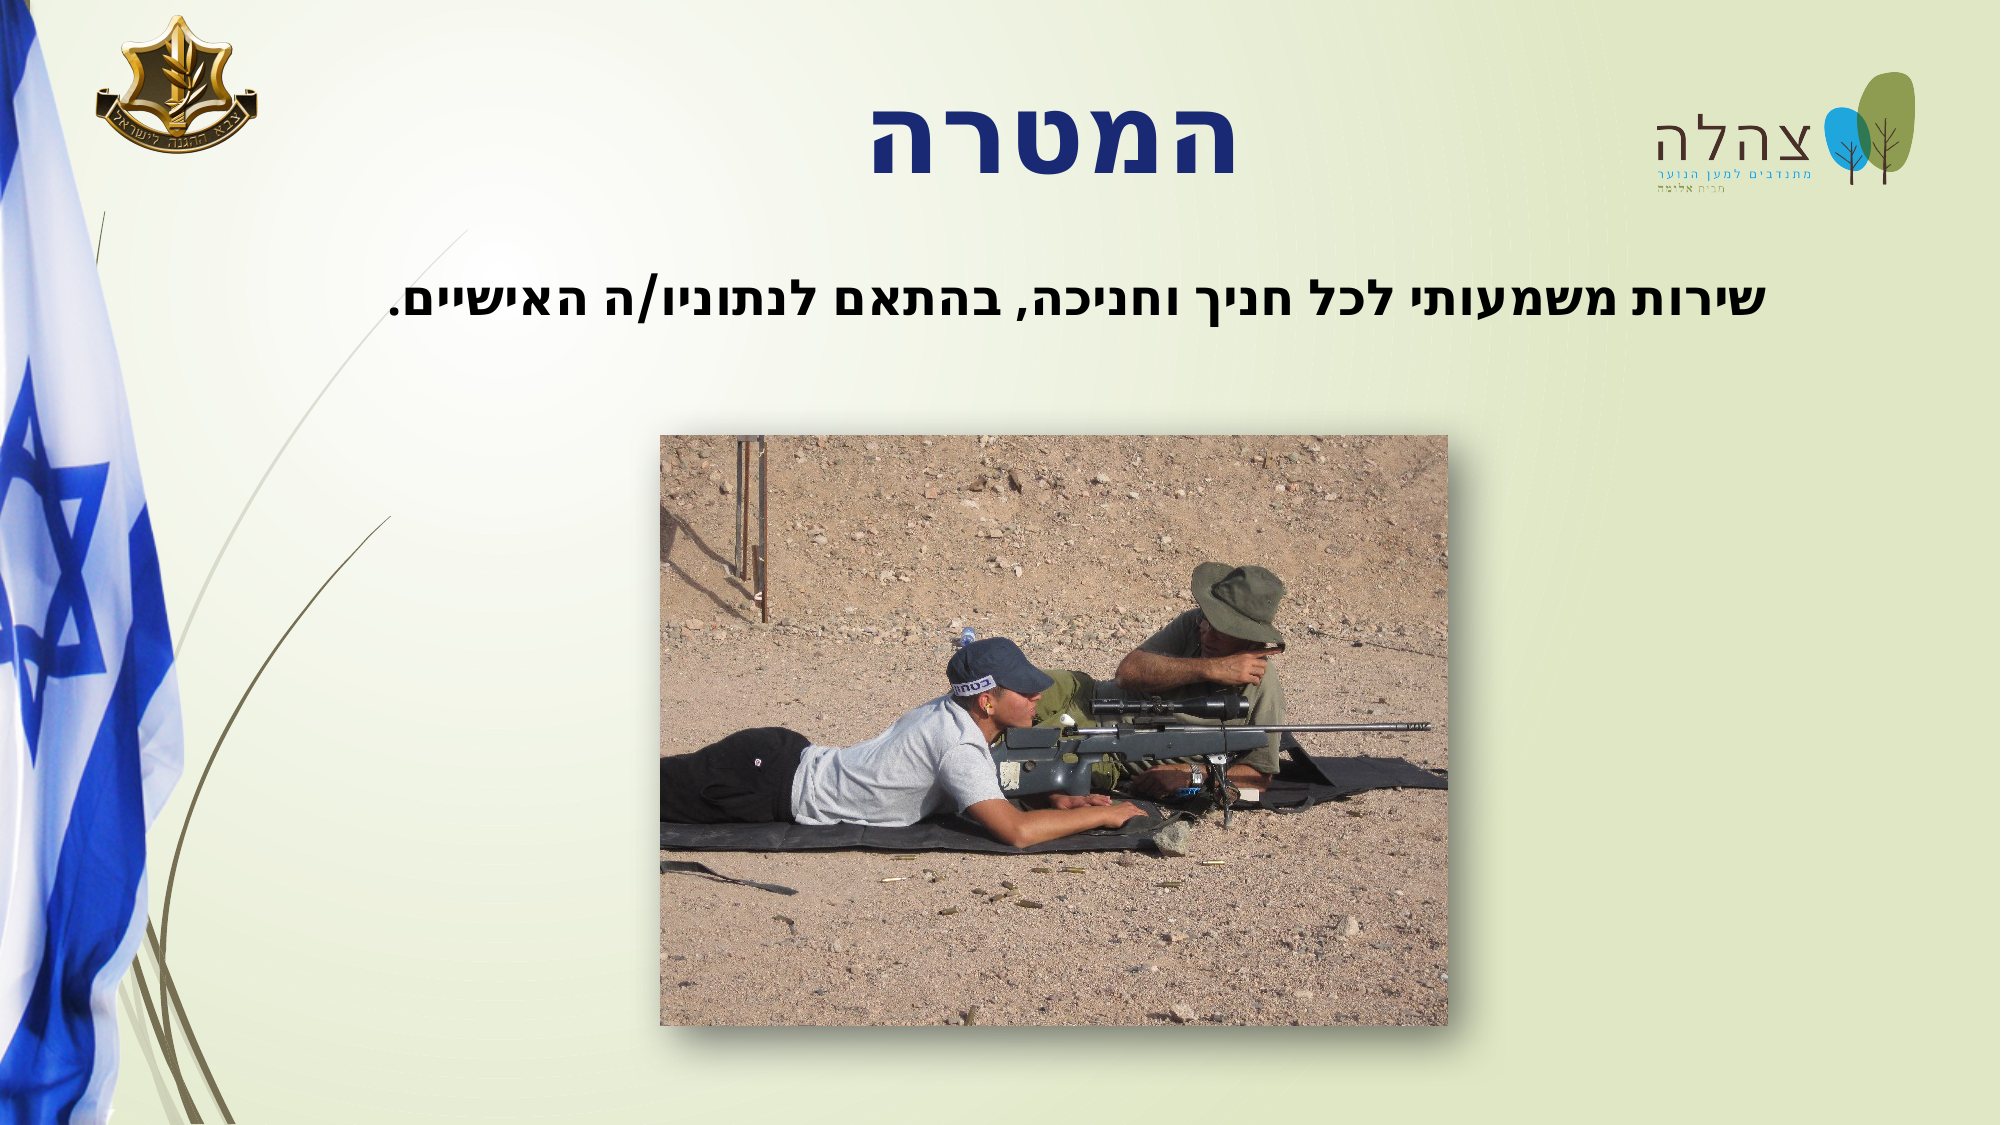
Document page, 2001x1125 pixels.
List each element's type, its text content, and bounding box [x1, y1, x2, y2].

picture [660, 434, 1449, 1026]
picture [1610, 38, 1948, 232]
text_box שירות משמעותי לכל חניך וחניכה, בהתאם לנתוניו/ה האישיים. [365, 258, 1783, 393]
text_box המטרה [365, 53, 1605, 204]
picture [0, 0, 361, 1125]
